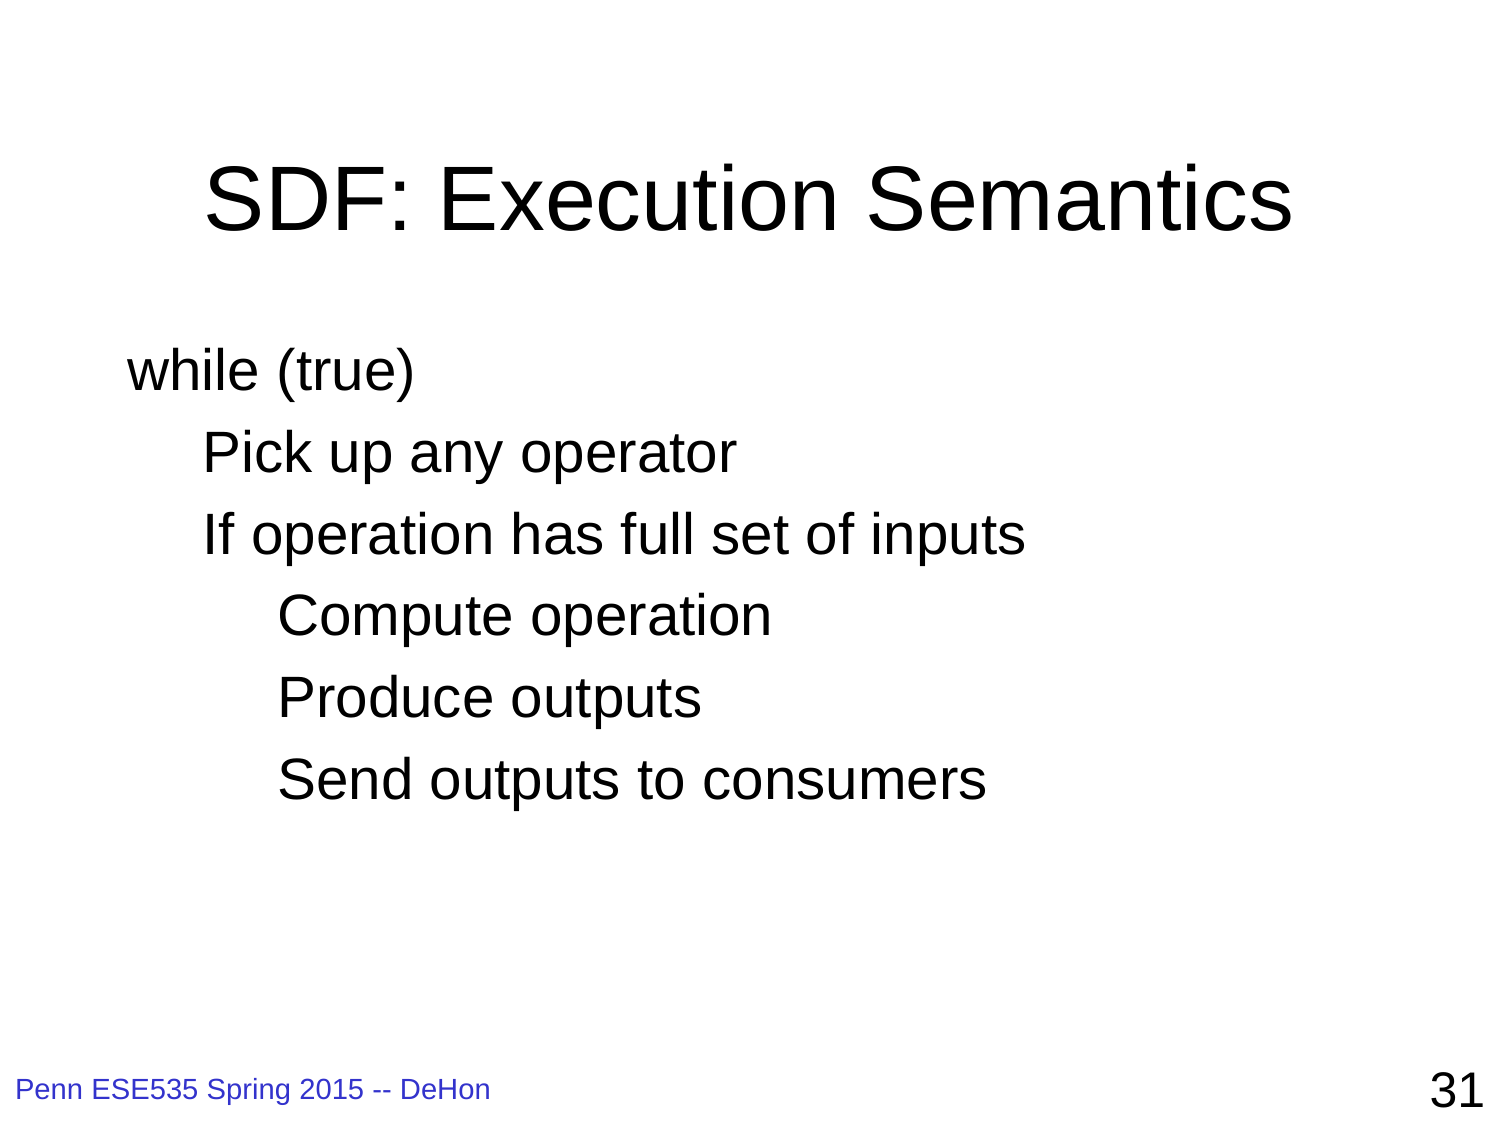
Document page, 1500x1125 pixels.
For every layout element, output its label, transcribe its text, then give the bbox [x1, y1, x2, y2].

list while (true) Pick up any operator If operation has full set of inputs Compute operation Produce outputs Send outputs to consumers [112, 324, 1388, 1001]
slide_number 31 [1187, 1049, 1500, 1125]
slide_number Penn ESE535 Spring 2015 -- DeHon [0, 1062, 576, 1125]
title SDF: Execution Semantics [112, 99, 1388, 288]
